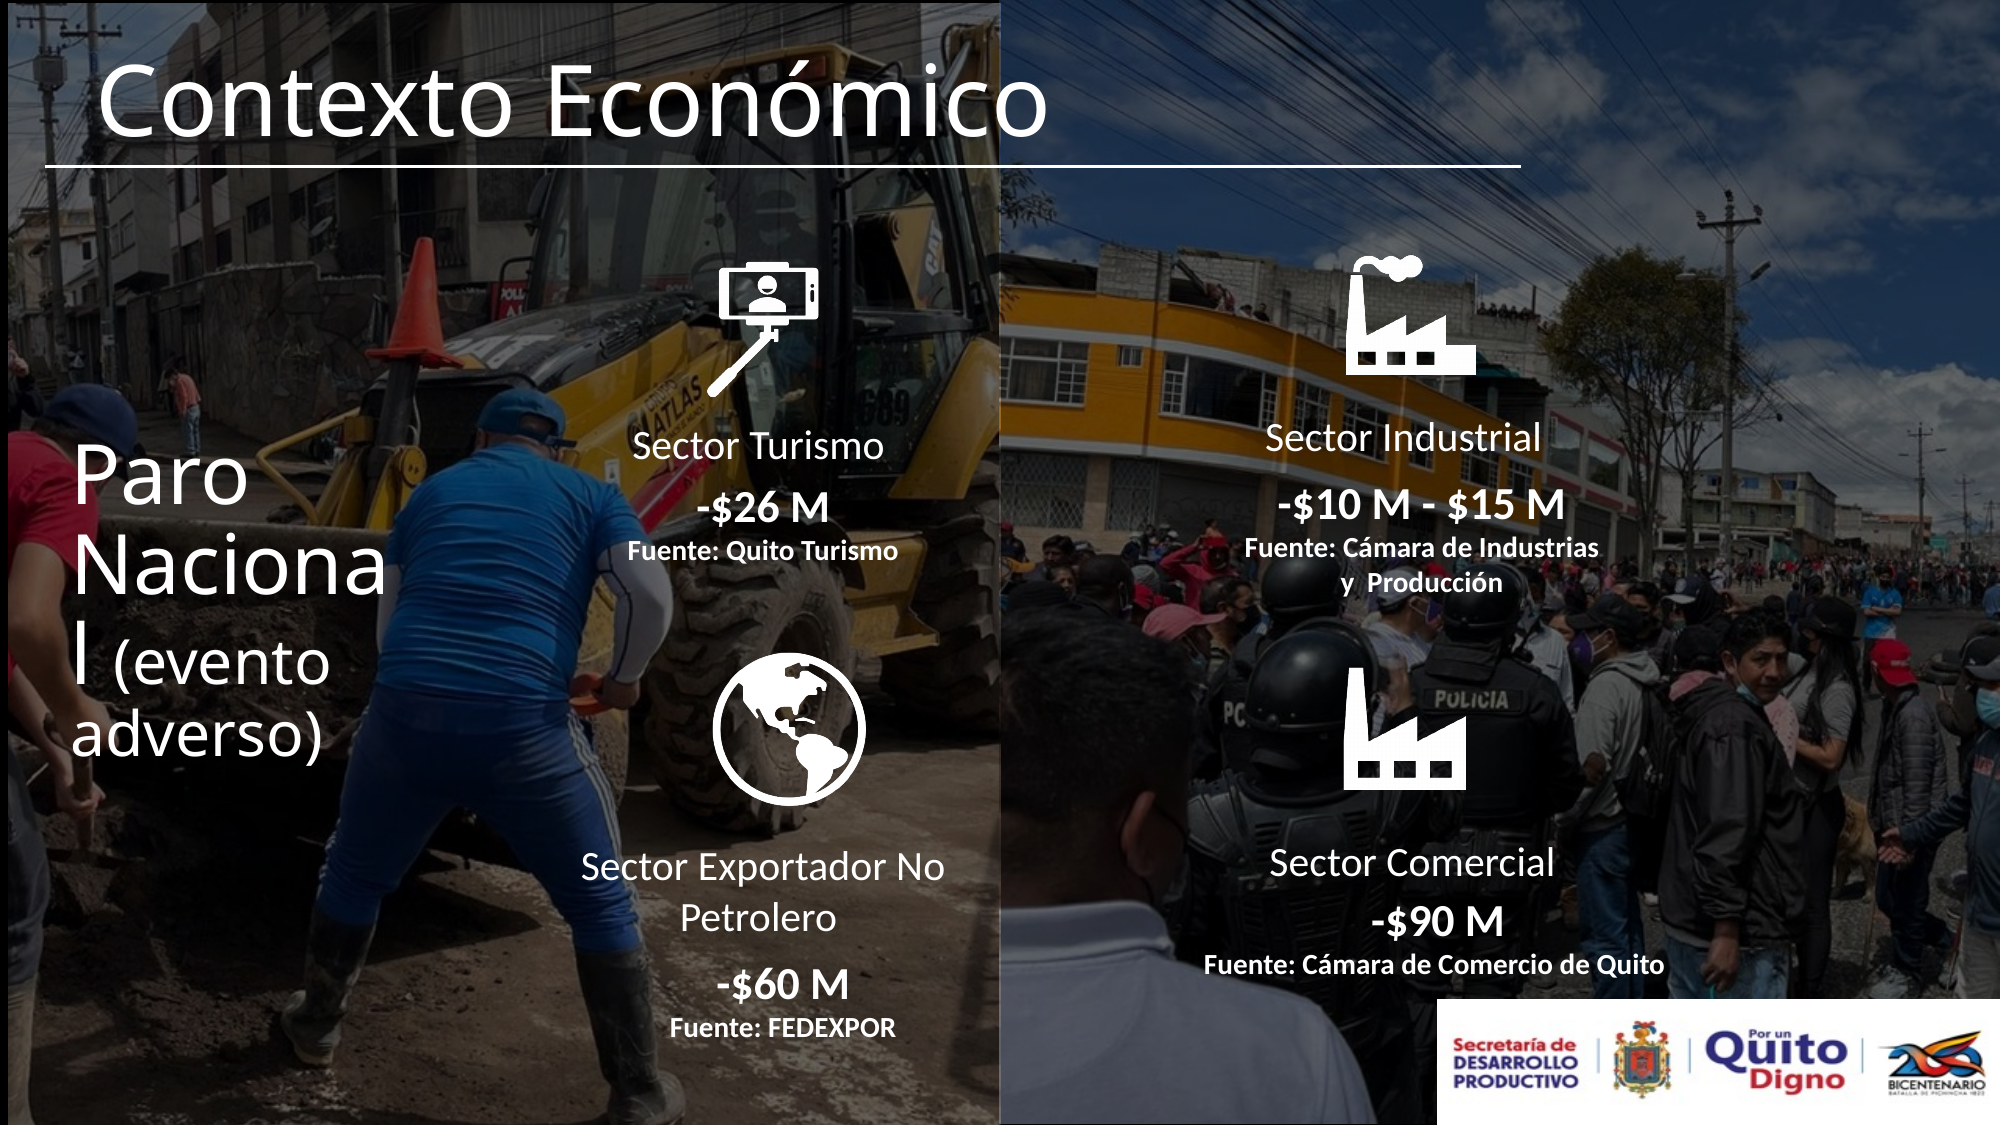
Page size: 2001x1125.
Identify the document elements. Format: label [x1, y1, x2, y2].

picture [8, 0, 2000, 1125]
text_box [0, 0, 999, 1125]
